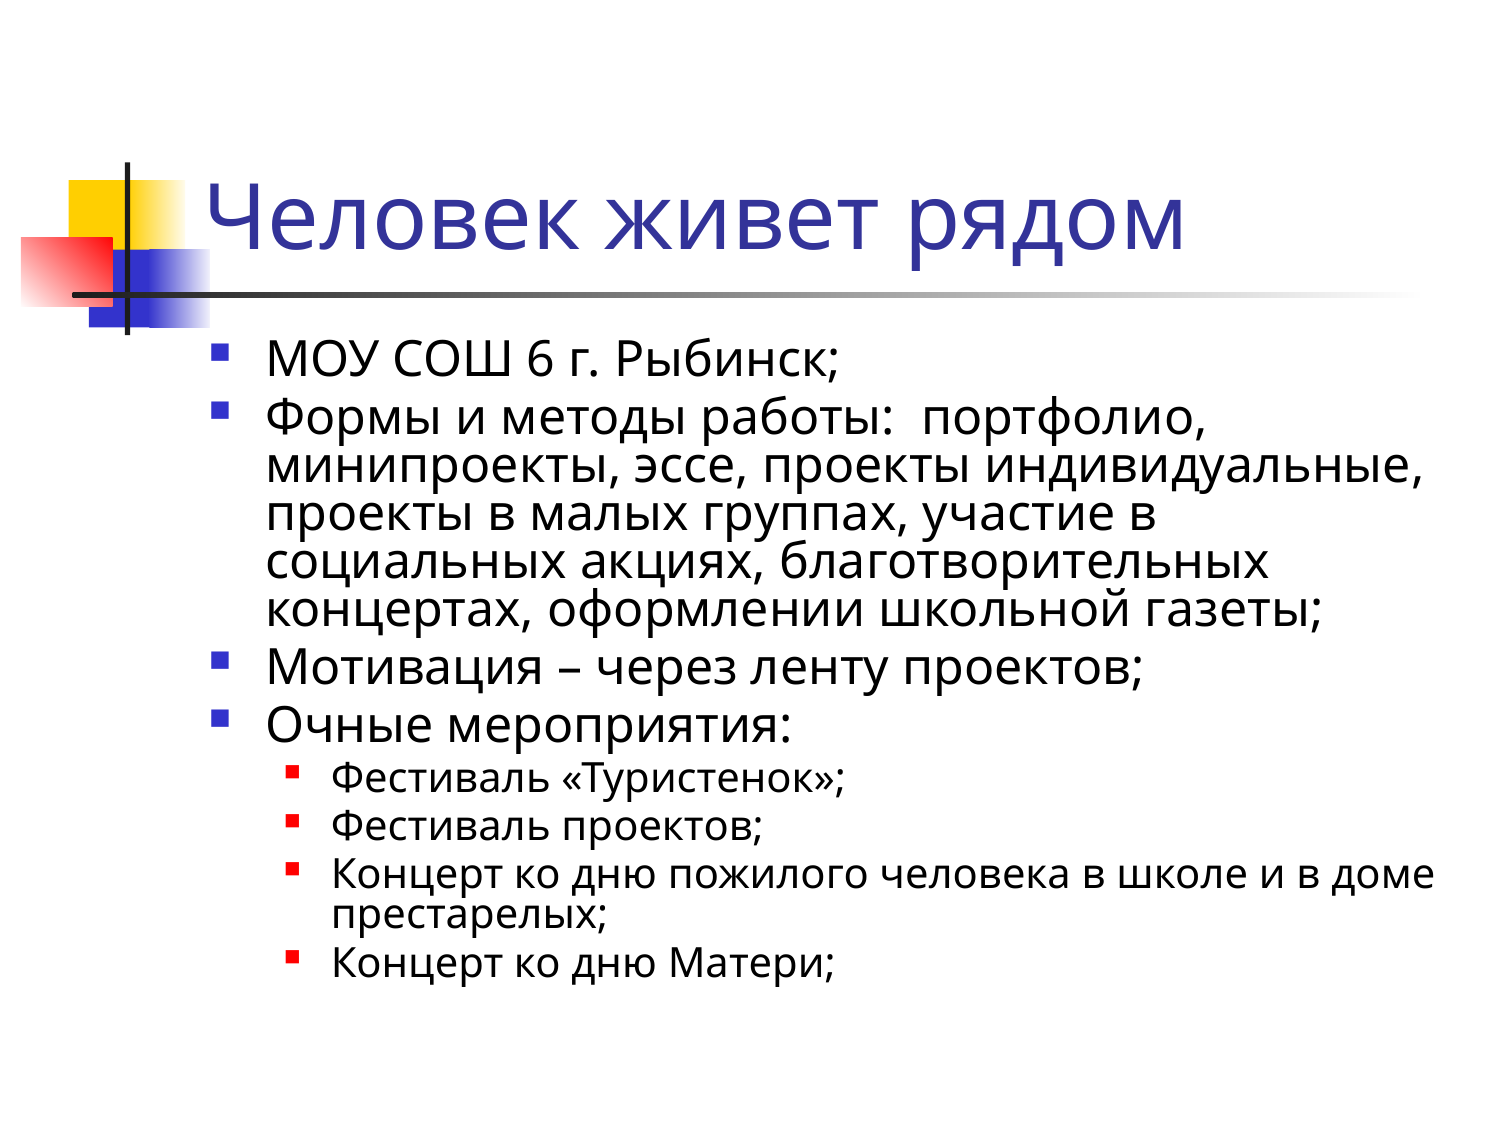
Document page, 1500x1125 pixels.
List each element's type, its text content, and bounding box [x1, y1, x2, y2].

list МОУ СОШ 6 г. Рыбинск; Формы и методы работы: портфолио, минипроекты, эссе, проекты индивидуальные, проекты в малых группах, участие в социальных акциях, благотворительных концертах, оформлении школьной газеты; Мотивация – через ленту проектов; Очные мероприятия: Фестиваль «Туристенок»; Фестиваль проектов; Концерт ко дню пожилого человека в школе и в доме престарелых; Концерт ко дню Матери; [193, 331, 1469, 1006]
title Человек живет рядом [188, 35, 1468, 275]
